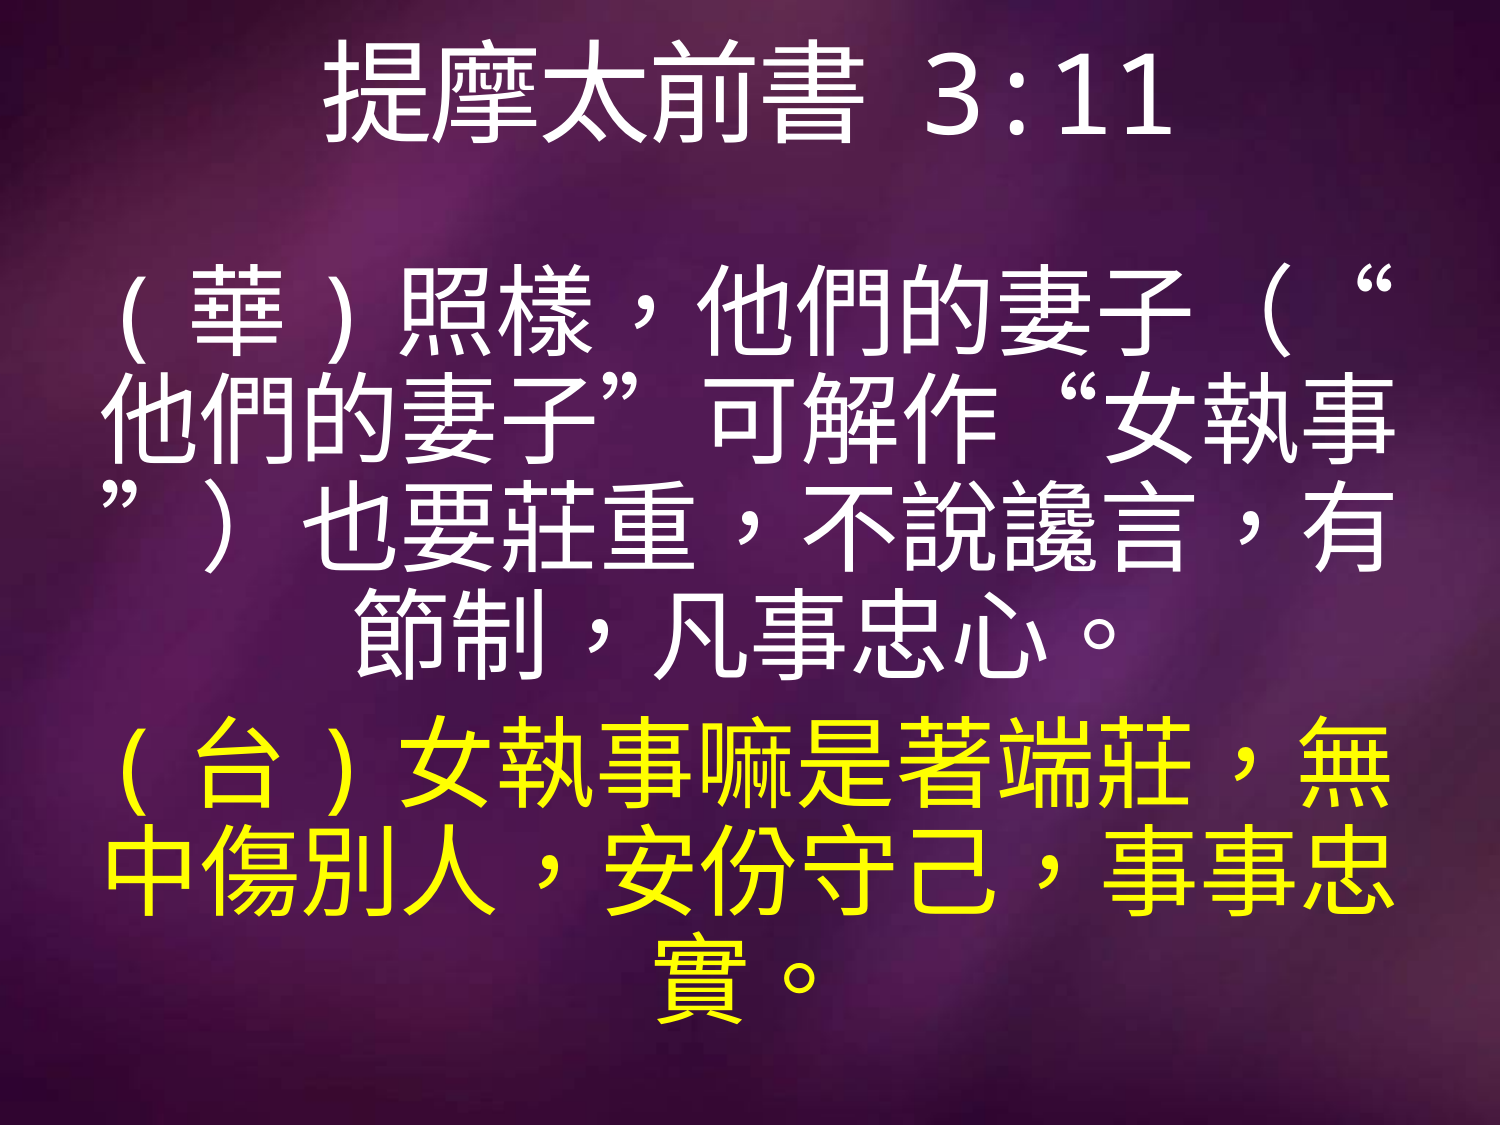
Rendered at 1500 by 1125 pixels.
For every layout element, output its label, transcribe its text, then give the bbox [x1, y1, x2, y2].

list (華)照樣，他們的妻子（“他們的妻子”可解作“女執事”）也要莊重，不說讒言，有節制，凡事忠心。 (台)女執事嘛是著端莊，無中傷別人，安份守己，事事忠實。 [62, 262, 1438, 941]
title 提摩太前書 3:11 [62, 37, 1438, 161]
picture [0, 0, 1500, 1125]
